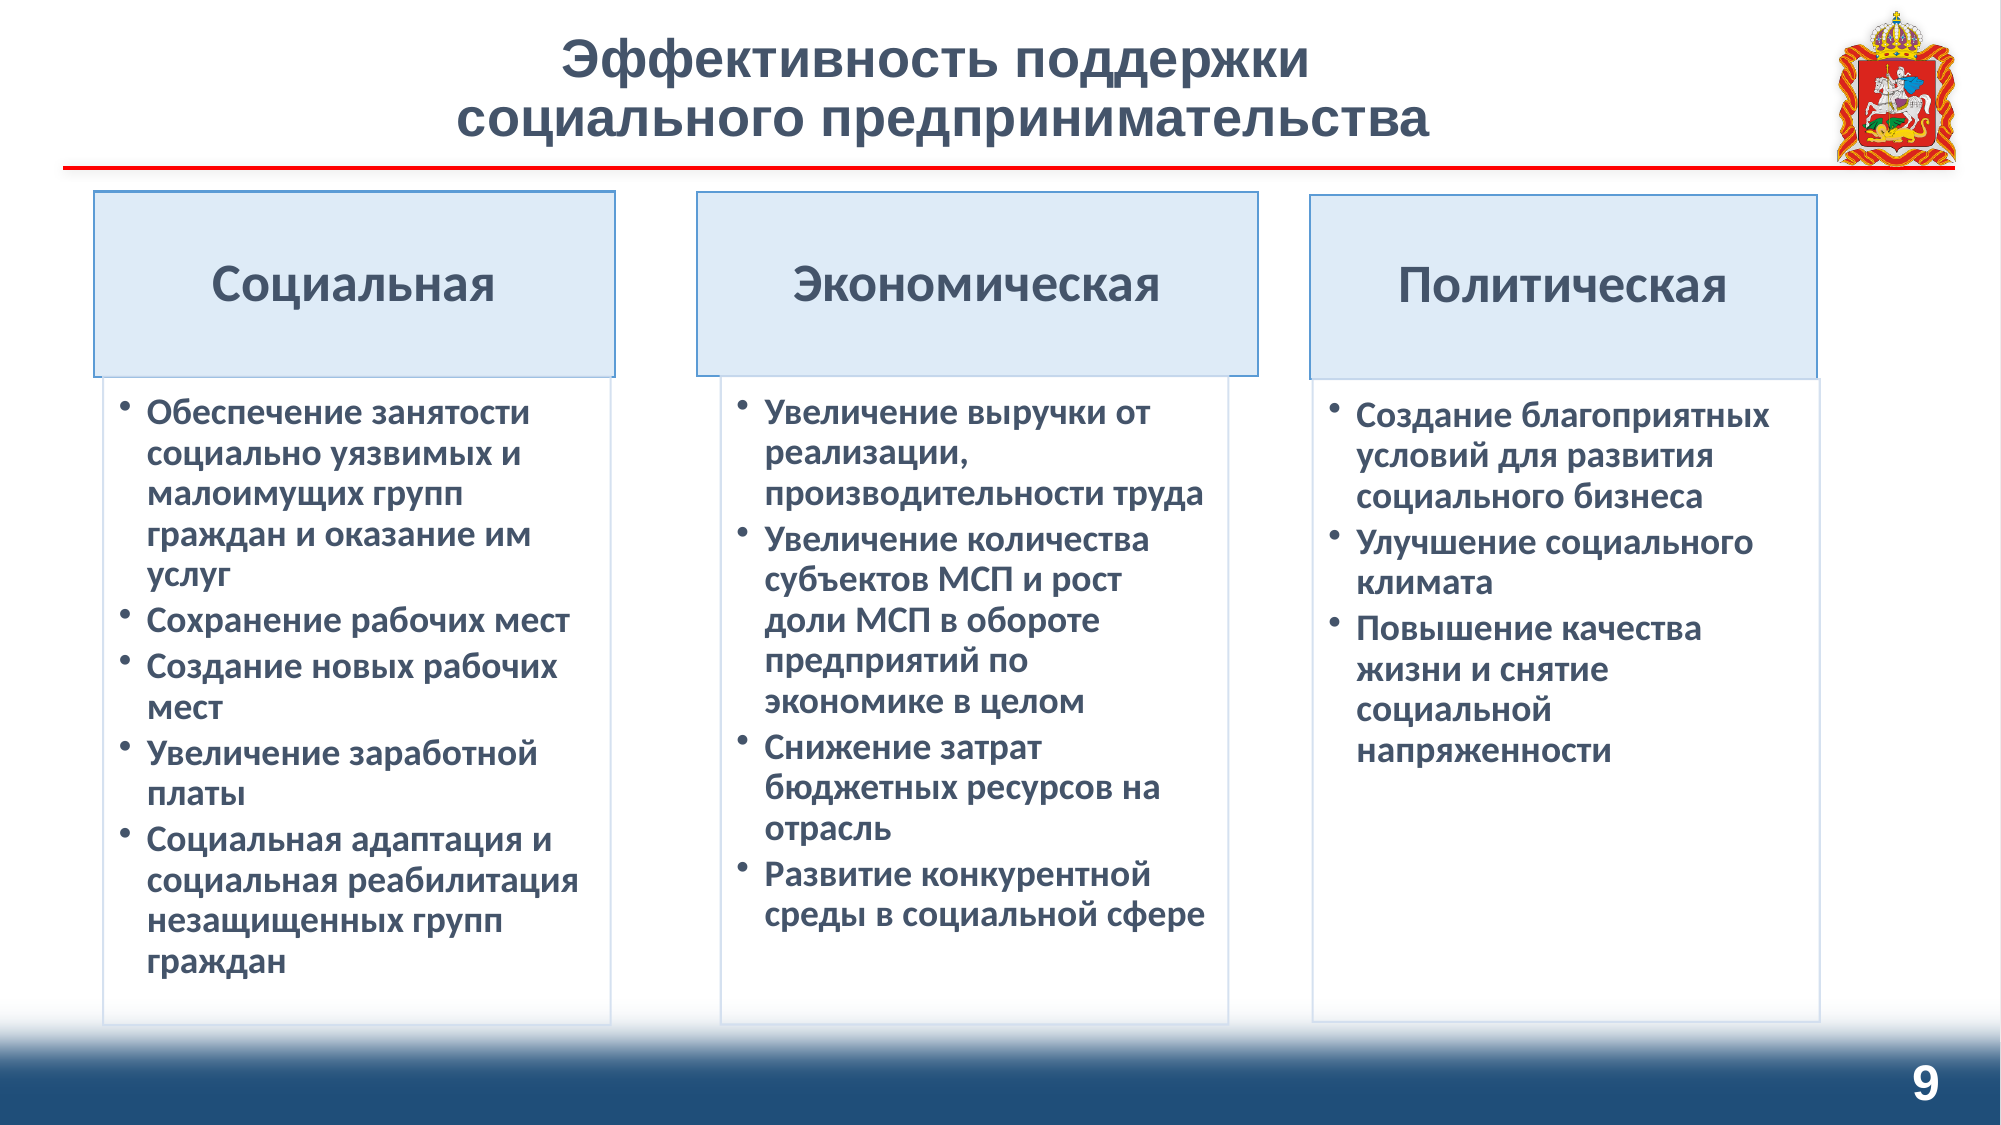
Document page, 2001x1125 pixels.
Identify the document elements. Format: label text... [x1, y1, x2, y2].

text_box Эффективность поддержки социального предпринимательства [30, 23, 1858, 156]
picture [0, 999, 2000, 1125]
text_box [1829, 0, 1957, 172]
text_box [94, 194, 1830, 1022]
slide_number 9 [1897, 1042, 2000, 1125]
